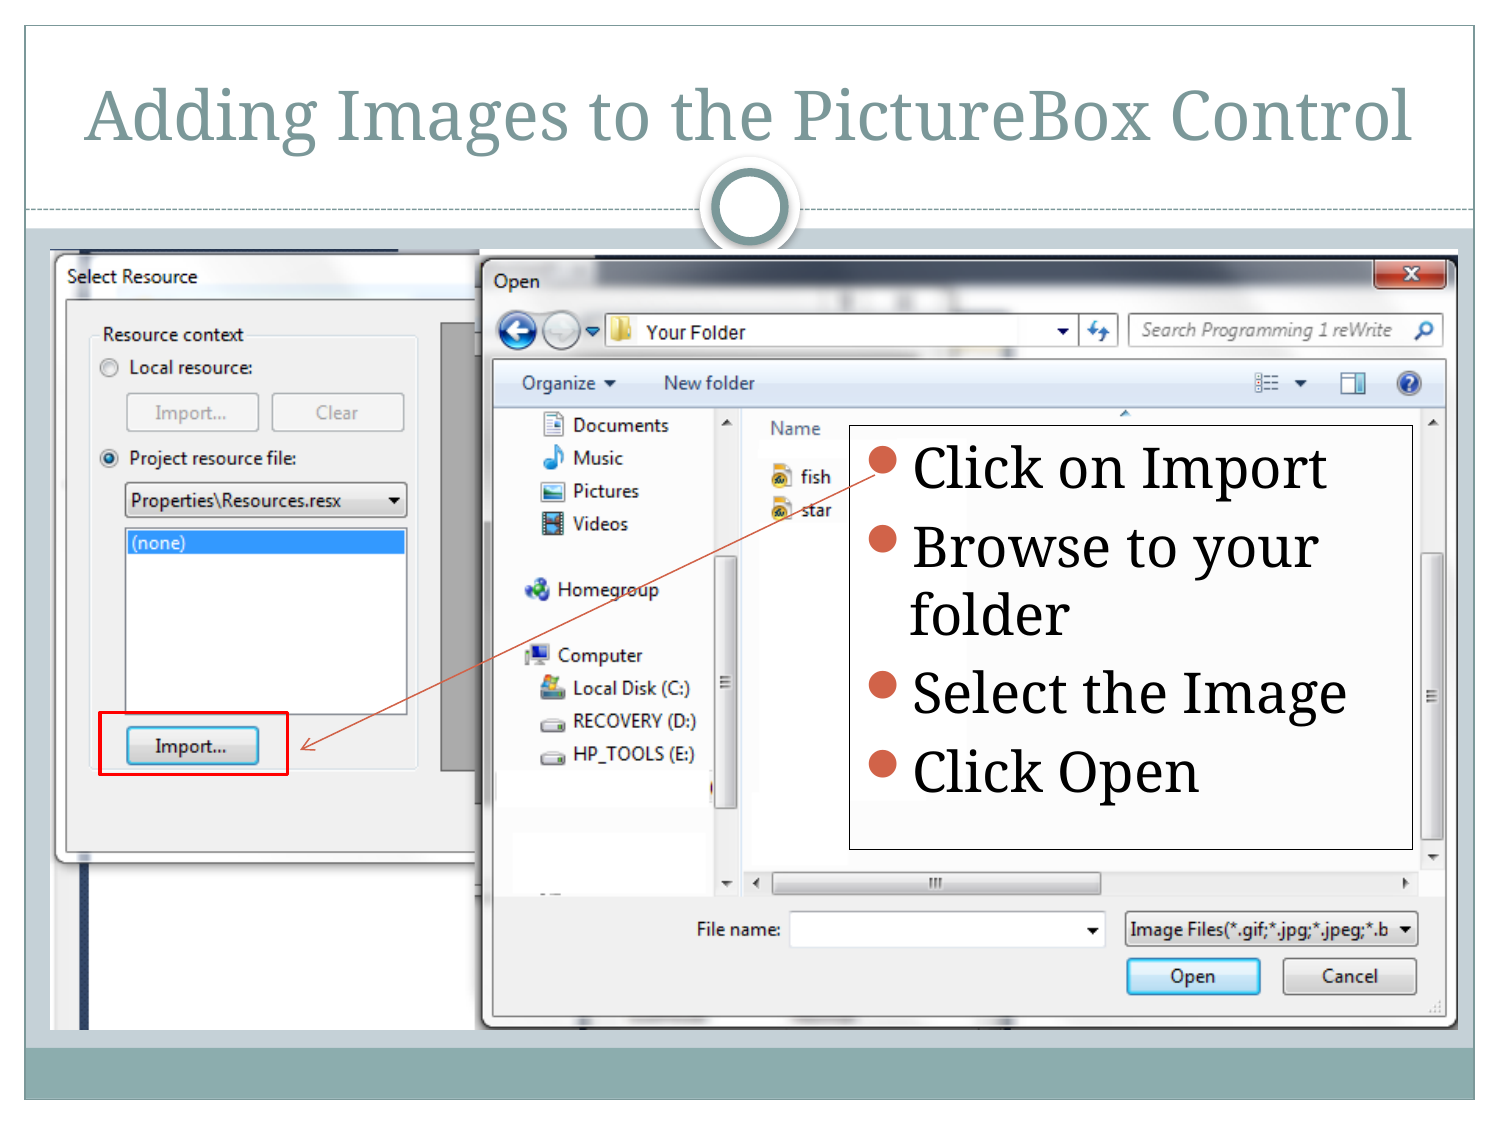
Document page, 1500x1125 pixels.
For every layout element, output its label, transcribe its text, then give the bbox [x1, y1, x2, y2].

picture [49, 249, 1459, 1030]
title Adding Images to the PictureBox Control [49, 37, 1450, 162]
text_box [299, 474, 876, 751]
